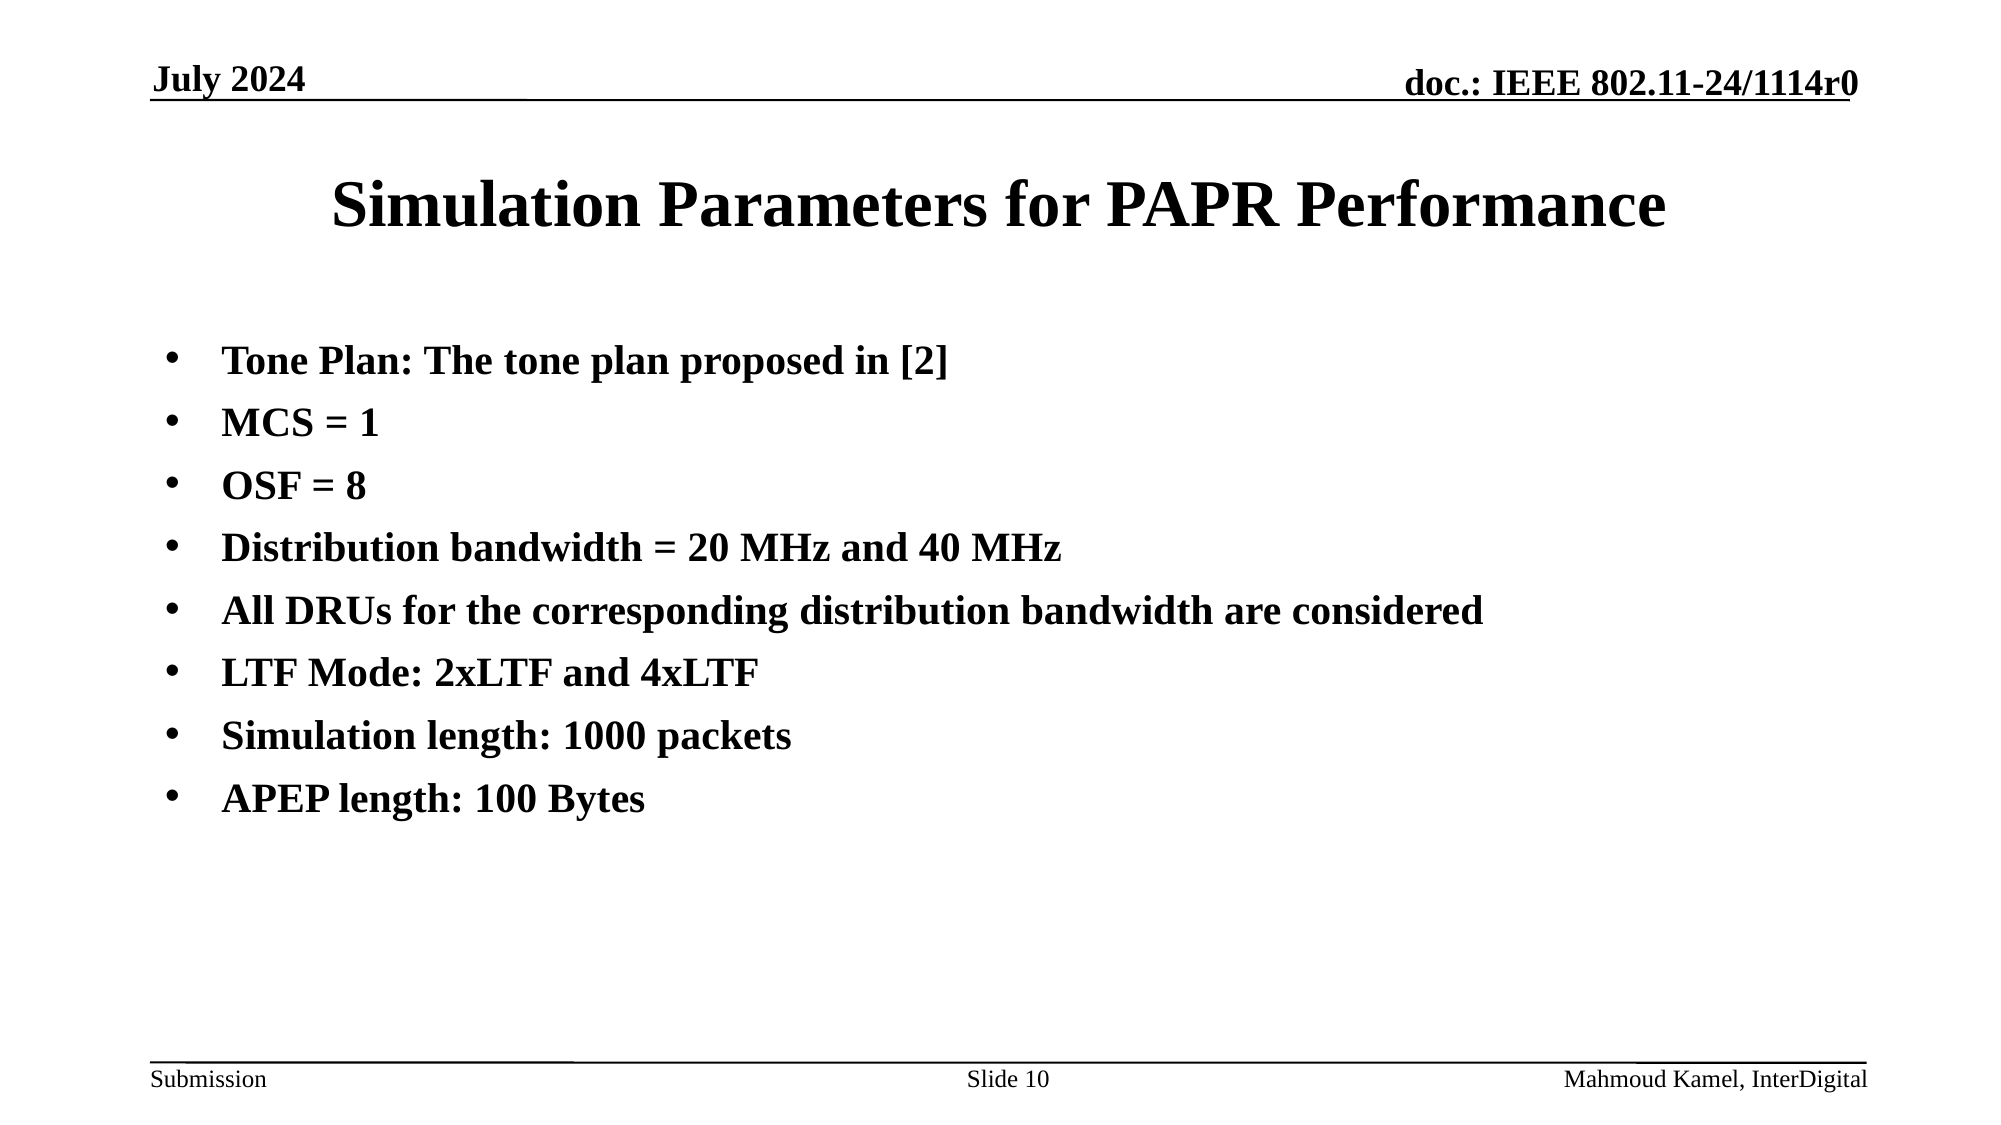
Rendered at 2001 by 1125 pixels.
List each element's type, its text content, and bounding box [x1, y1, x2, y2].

title Simulation Parameters for PAPR Performance [149, 112, 1850, 288]
list Tone Plan: The tone plan proposed in [2] MCS = 1 OSF = 8 Distribution bandwidth = 20 MHz and 40 MHz All DRUs for the corresponding distribution bandwidth are considered LTF Mode: 2xLTF and 4xLTF Simulation length: 1000 packets APEP length: 100 Bytes [149, 324, 1850, 1000]
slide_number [152, 54, 563, 100]
slide_number Slide 10 [950, 1061, 1067, 1123]
footer Mahmoud Kamel, InterDigital [1171, 1061, 1869, 1093]
